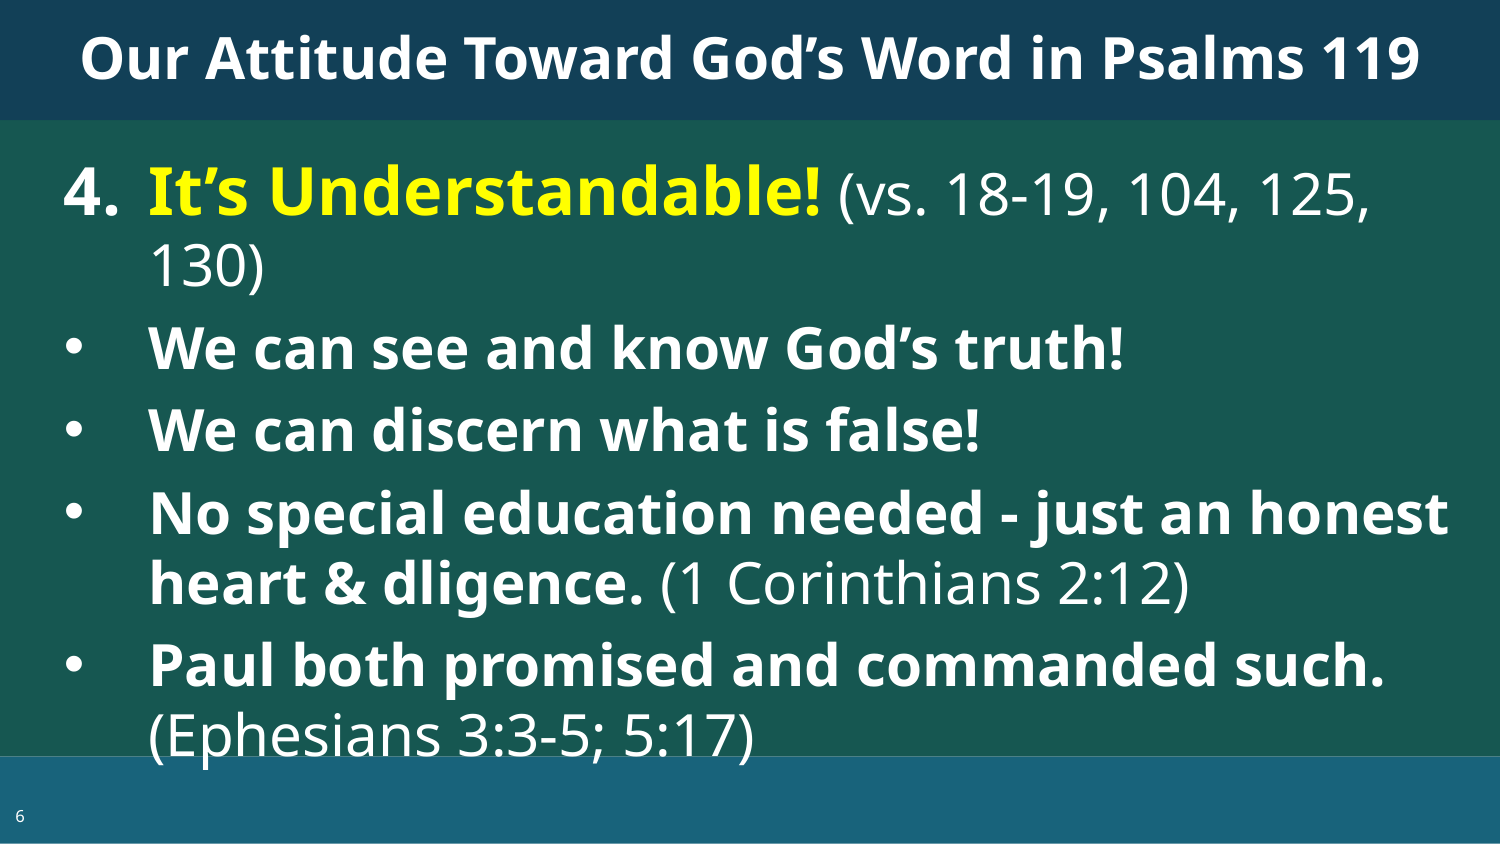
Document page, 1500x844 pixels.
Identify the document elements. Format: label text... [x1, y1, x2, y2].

text_box Our Attitude Toward God’s Word in Psalms 119 [50, 0, 1450, 113]
slide_number 6 [0, 790, 49, 844]
list It’s Understandable! (vs. 18-19, 104, 125, 130) We can see and know God’s truth! We can discern what is false! No special education needed - just an honest heart & dligence. (1 Corinthians 2:12) Paul both promised and commanded such. (Ephesians 3:3-5; 5:17) [48, 133, 1500, 747]
